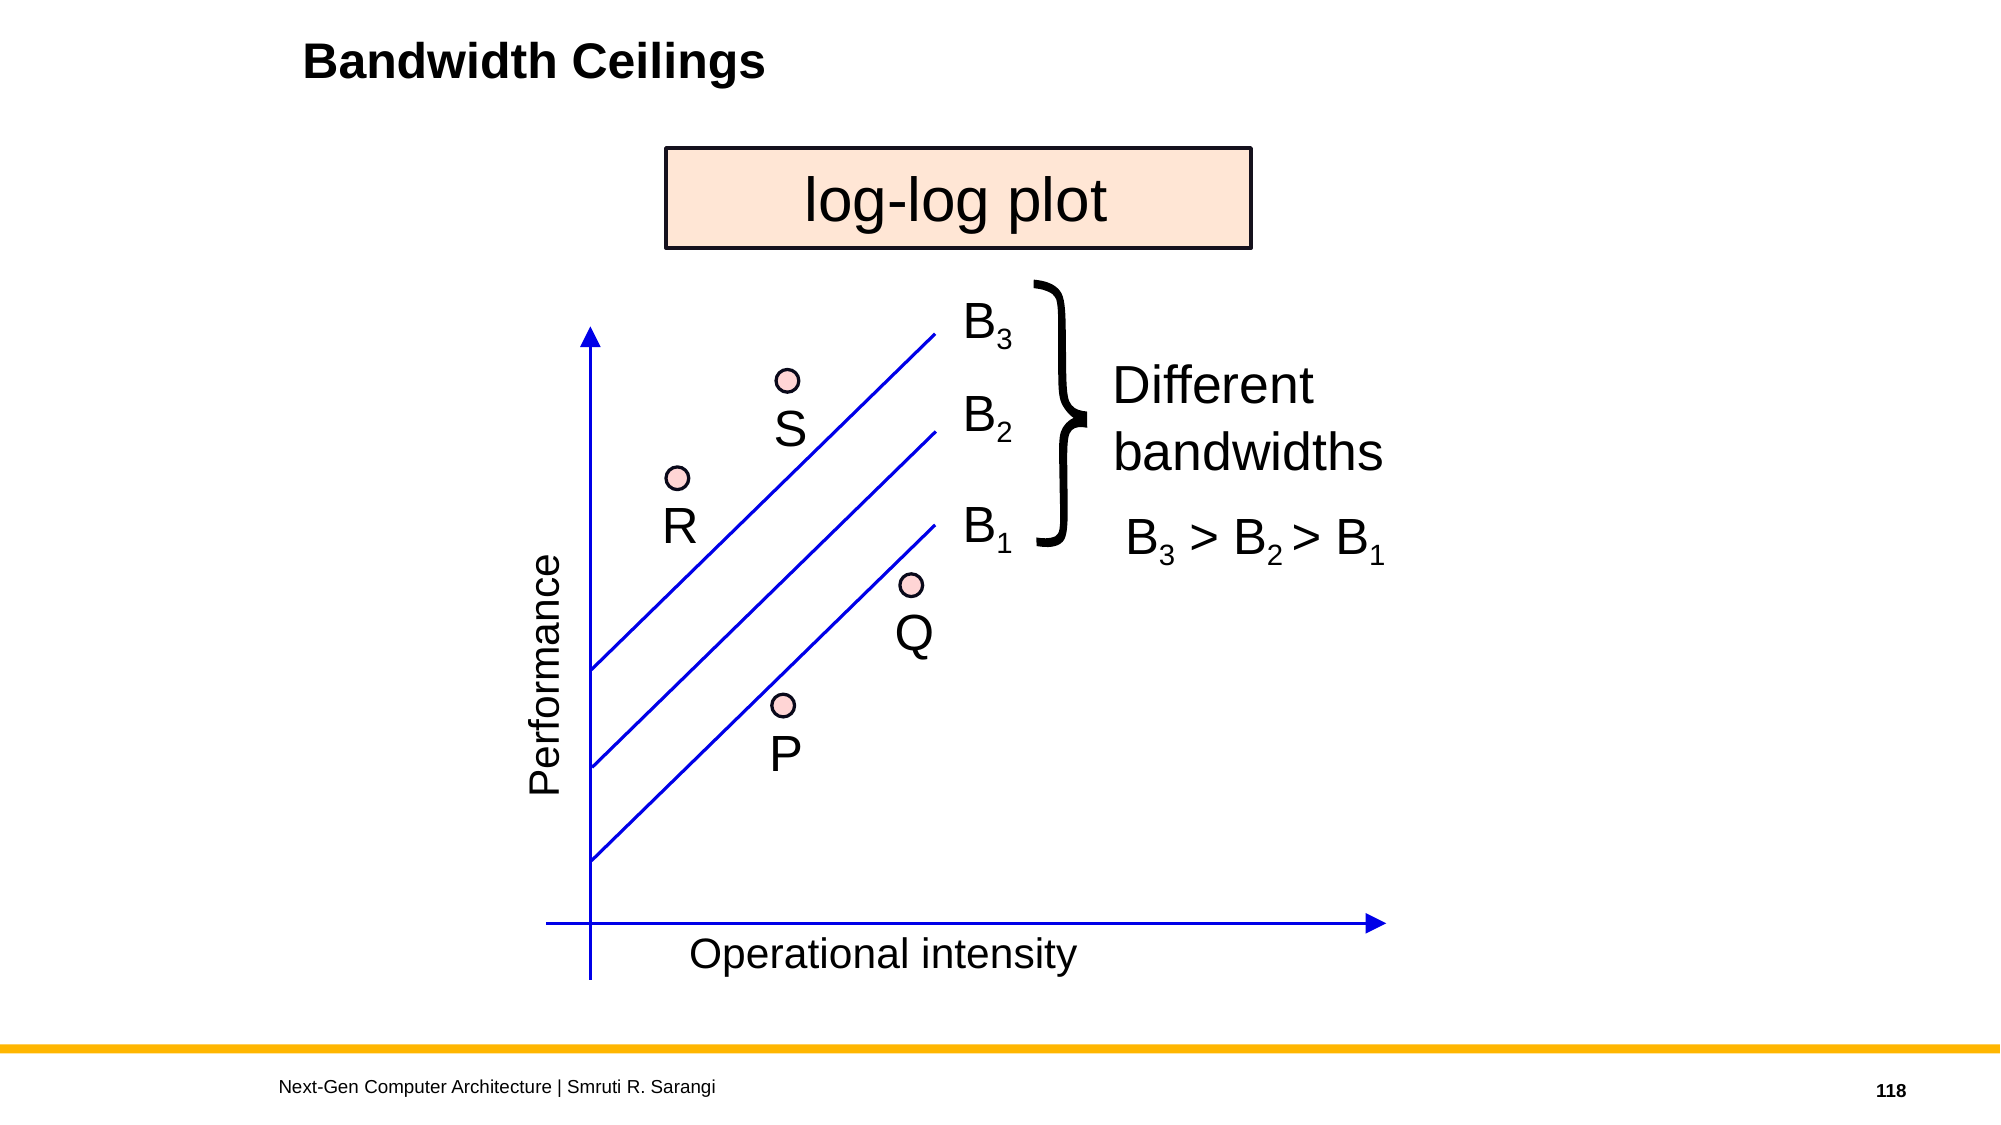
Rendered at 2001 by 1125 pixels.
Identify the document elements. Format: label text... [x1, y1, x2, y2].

footer Next-Gen Computer Architecture | Smruti R. Sarangi [263, 1067, 1464, 1105]
slide_number 118 [1711, 1071, 1922, 1109]
title Bandwidth Ceilings [287, 28, 1413, 164]
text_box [509, 148, 1407, 985]
